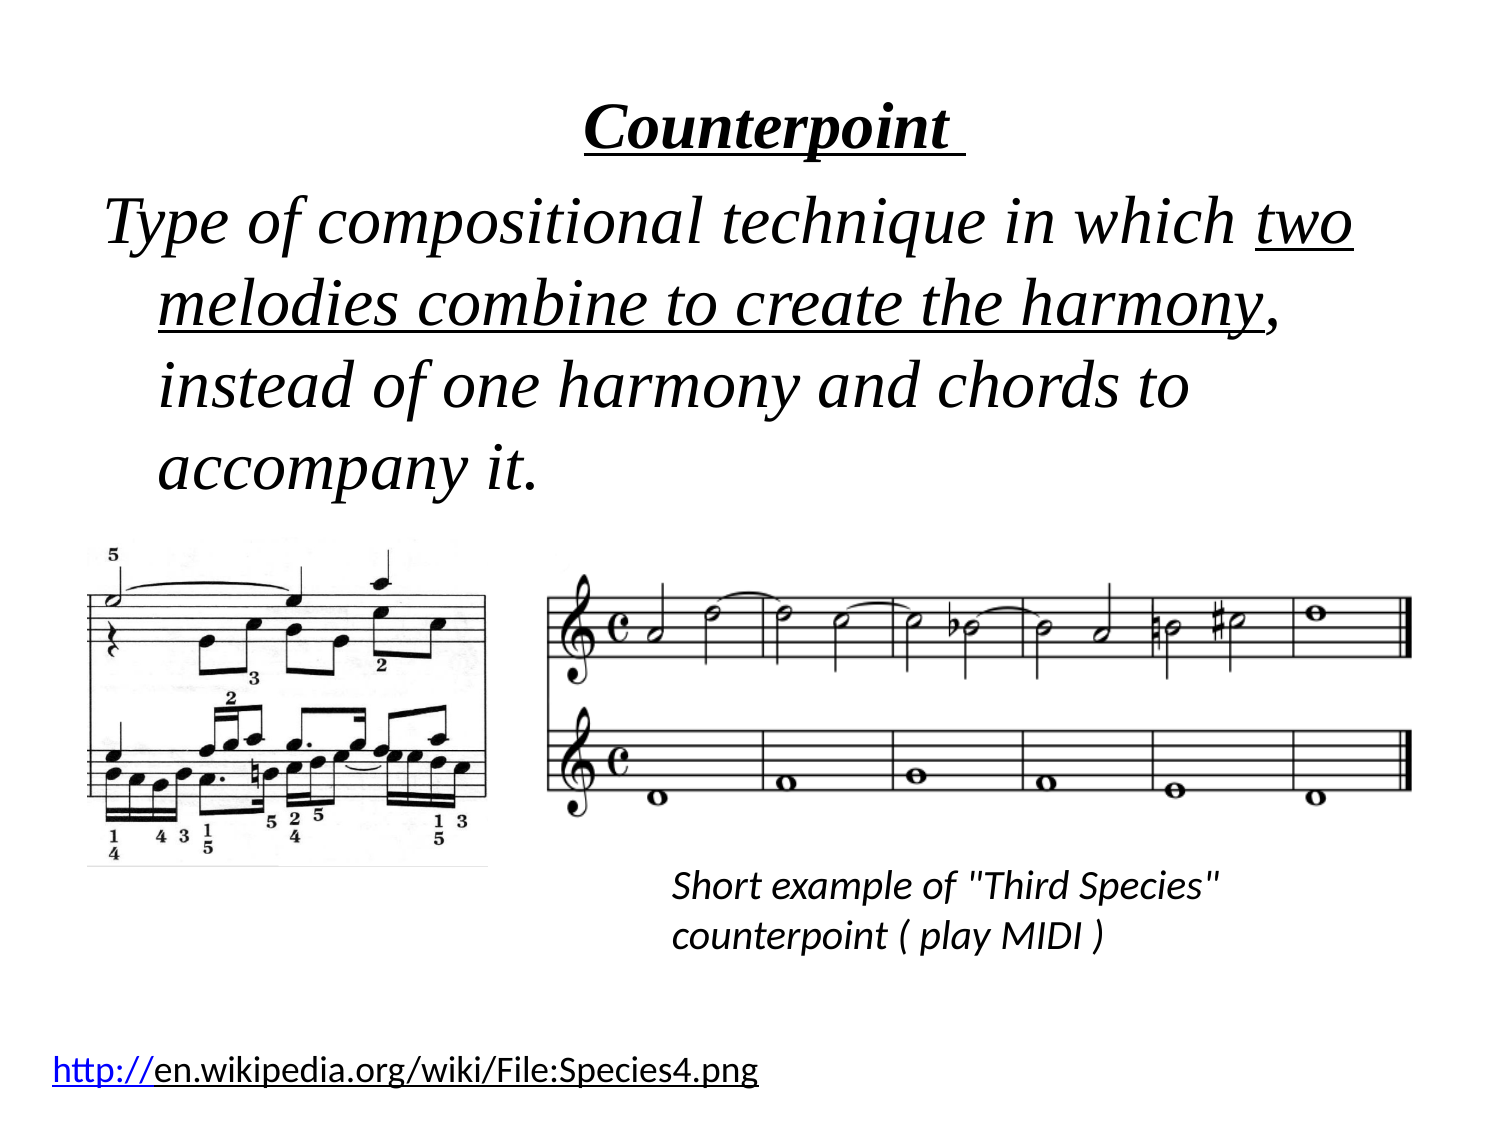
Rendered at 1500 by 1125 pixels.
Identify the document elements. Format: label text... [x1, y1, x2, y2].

text_box Short example of "Third Species" counterpoint ( play MIDI ) [657, 857, 1408, 965]
list Counterpoint Type of compositional technique in which two melodies combine to create the harmony, instead of one harmony and chords to accompany it. [87, 75, 1463, 513]
picture [527, 537, 1438, 848]
text_box http://en.wikipedia.org/wiki/File:Species4.png [37, 1037, 1100, 1098]
picture [87, 537, 488, 868]
